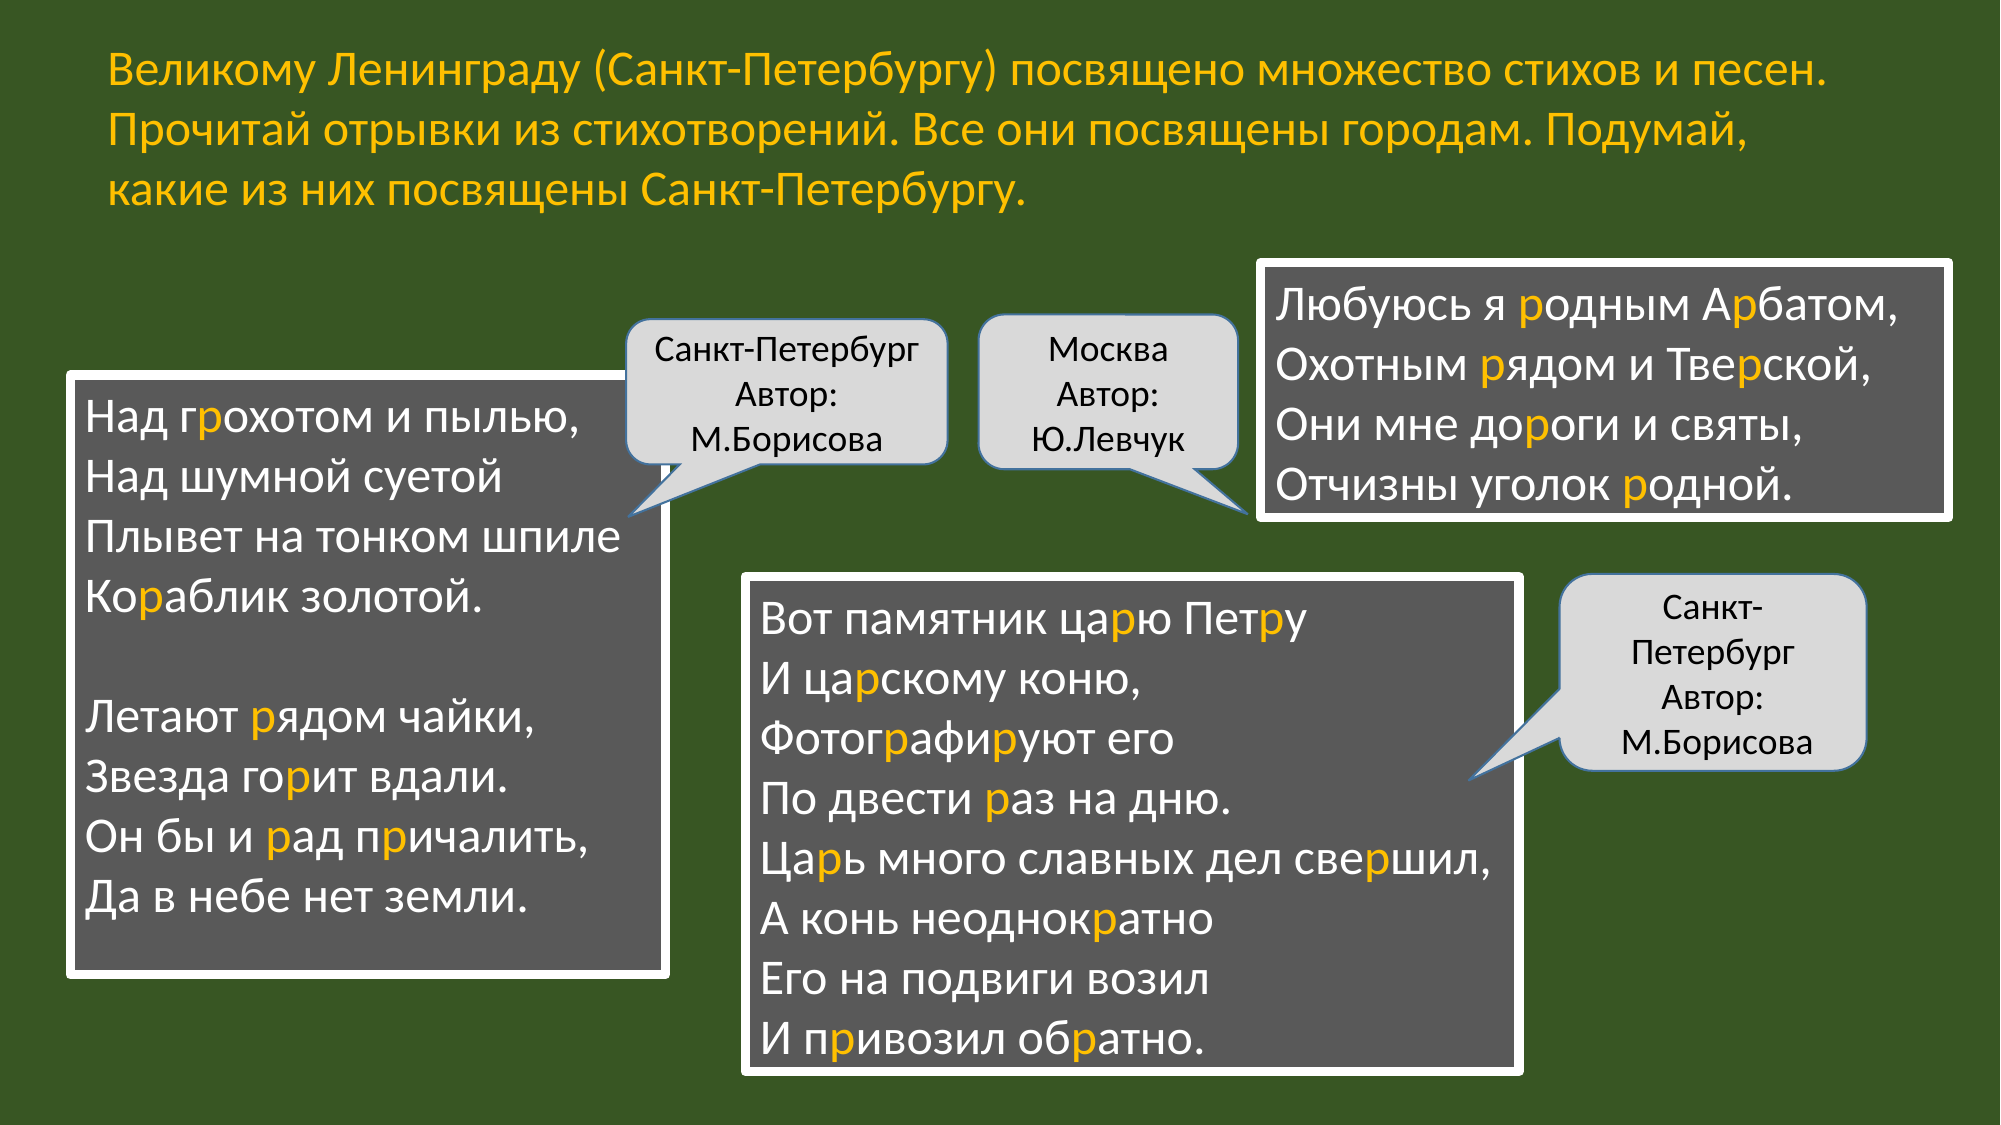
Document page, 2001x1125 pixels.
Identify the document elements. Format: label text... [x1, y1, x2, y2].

text_box Санкт-Петербург Автор: М.Борисова [1467, 572, 1868, 782]
text_box Над грохотом и пылью, Над шумной суетой Плывет на тонком шпиле Кораблик золотой. Летают рядом чайки, Звезда горит вдали. Он бы и рад причалить, Да в небе нет земли. [70, 375, 666, 975]
text_box Любуюсь я родным Арбатом, Охотным рядом и Тверской, Они мне дороги и святы, Отчизны уголок родной. [1260, 262, 1949, 518]
text_box Вот памятник царю Петру И царскому коню, Фотографируют его По двести раз на дню. Царь много славных дел свершил, А конь неоднократно Его на подвиги возил И привозил обратно. [745, 576, 1519, 1072]
text_box Санкт-Петербург Автор: М.Борисова [624, 318, 949, 518]
text_box Великому Ленинграду (Санкт-Петербургу) посвящено множество стихов и песен. Прочитай отрывки из стихотворений. Все они посвящены городам. Подумай, какие из них посвящены Санкт-Петербургу. [92, 28, 1893, 269]
text_box Москва Автор: Ю.Левчук [977, 313, 1249, 516]
